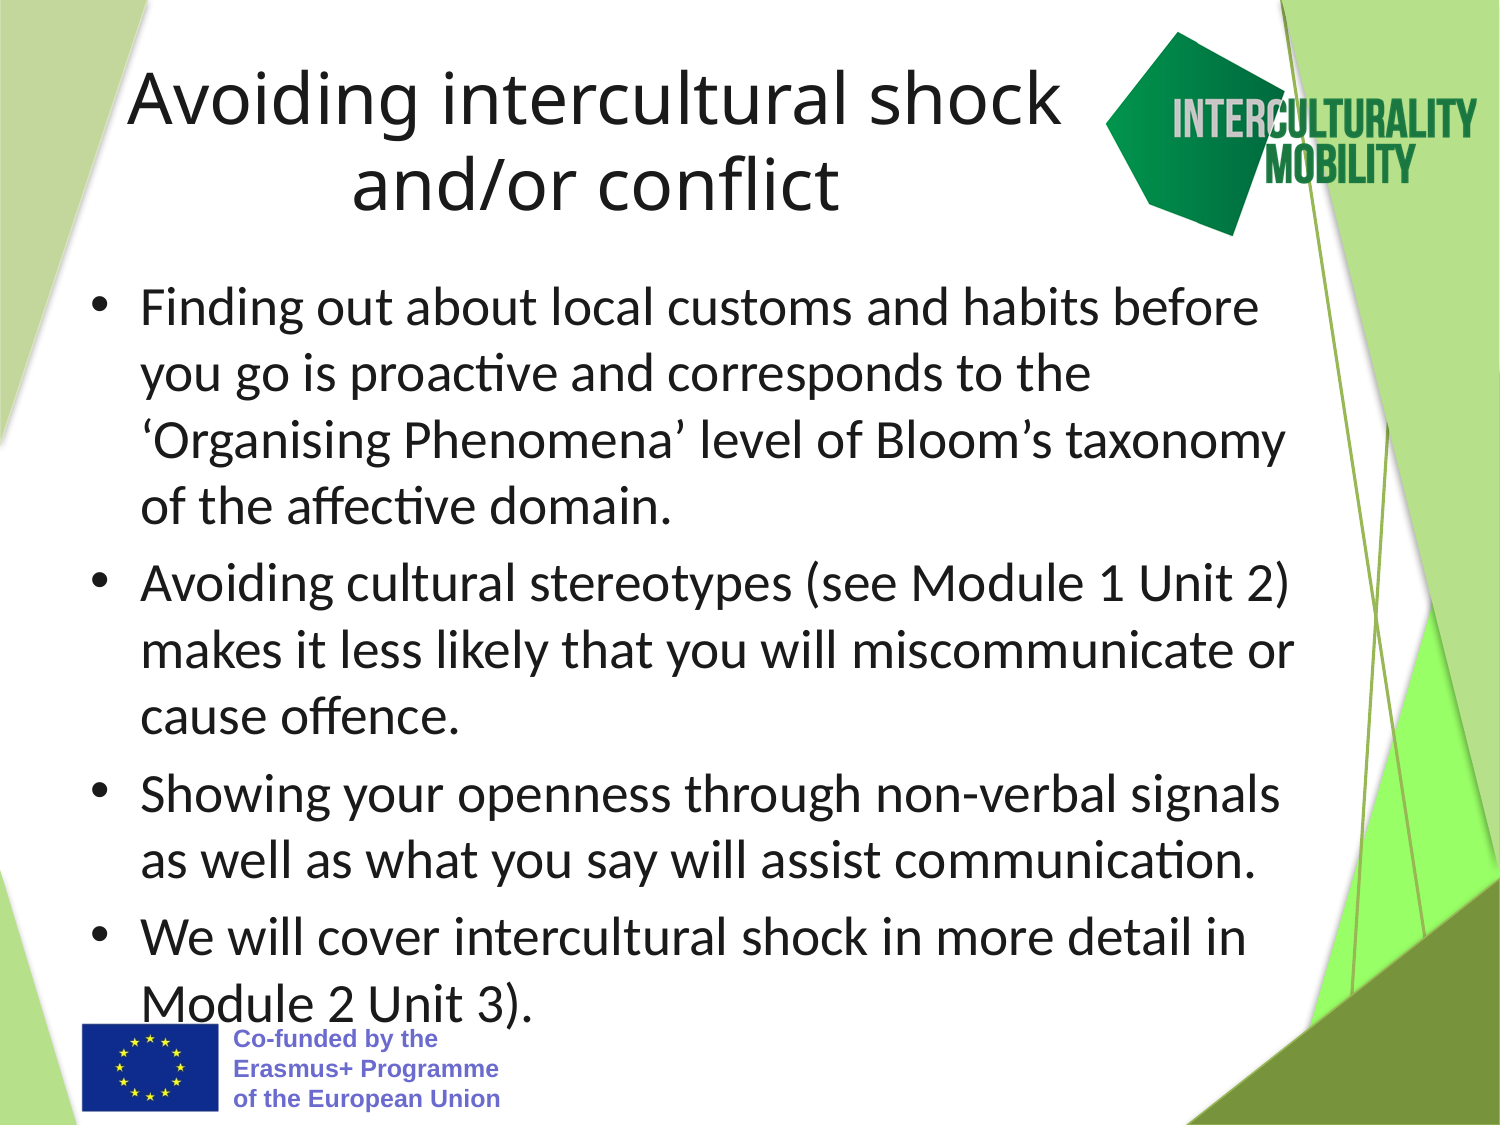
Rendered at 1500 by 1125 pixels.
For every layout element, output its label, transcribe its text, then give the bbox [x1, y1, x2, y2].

picture [1104, 30, 1477, 237]
picture [238, 1096, 243, 1105]
list Finding out about local customs and habits before you go is proactive and corresponds to the ‘Organising Phenomena’ level of Bloom’s taxonomy of the affective domain. Avoiding cultural stereotypes (see Module 1 Unit 2) makes it less likely that you will miscommunicate or cause offence. Showing your openness through non-verbal signals as well as what you say will assist communication. We will cover intercultural shock in more detail in Module 2 Unit 3). [75, 262, 1329, 1047]
picture [53, 999, 243, 1125]
title Avoiding intercultural shock and/or conflict [110, 45, 1081, 233]
